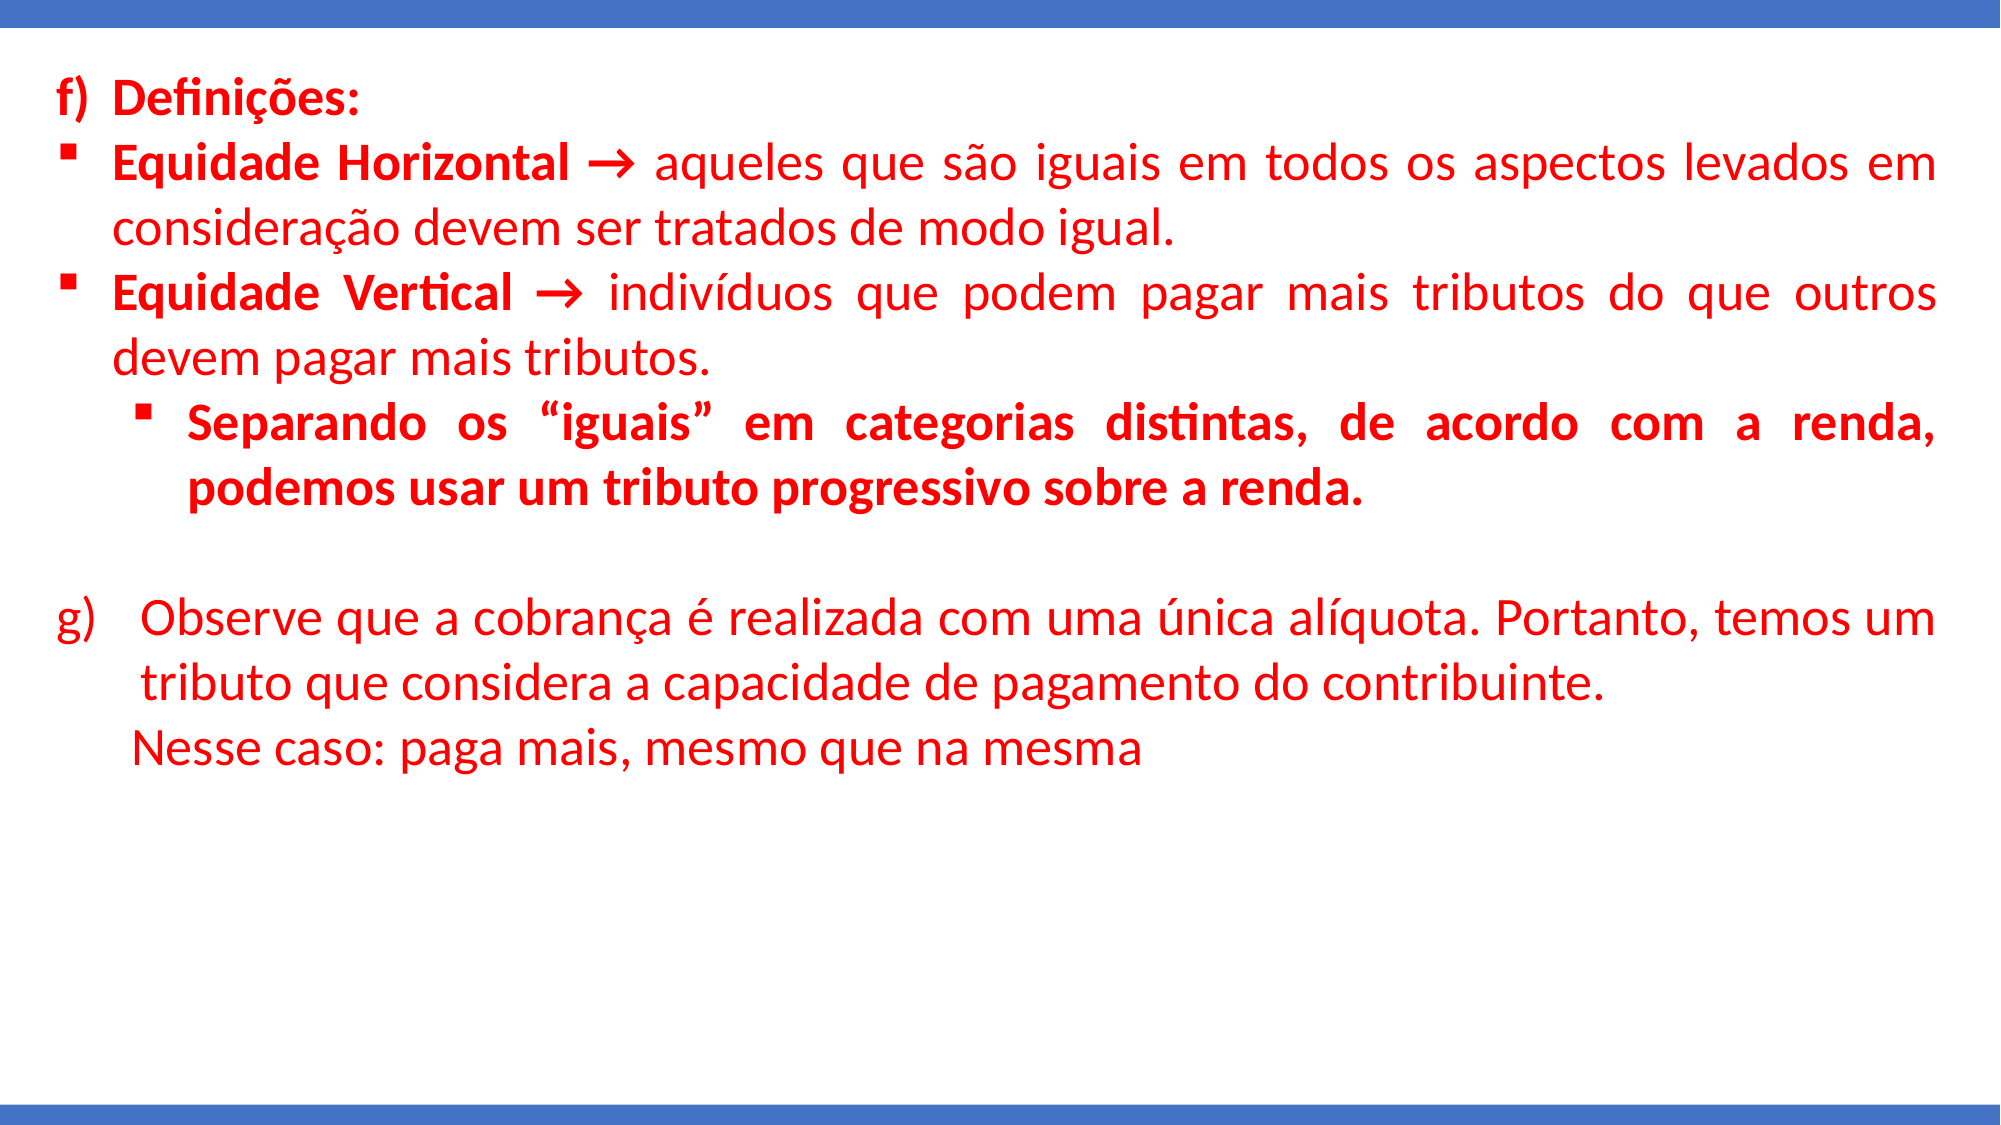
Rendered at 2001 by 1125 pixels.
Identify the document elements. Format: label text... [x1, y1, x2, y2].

text_box Definições: Equidade Horizontal → aqueles que são iguais em todos os aspectos levados em consideração devem ser tratados de modo igual. Equidade Vertical → indivíduos que podem pagar mais tributos do que outros devem pagar mais tributos. Separando os “iguais” em categorias distintas, de acordo com a renda, podemos usar um tributo progressivo sobre a renda. Observe que a cobrança é realizada com uma única alíquota. Portanto, temos um tributo que considera a capacidade de pagamento do contribuinte. Nesse caso: paga mais, mesmo que na mesma [41, 54, 1955, 849]
